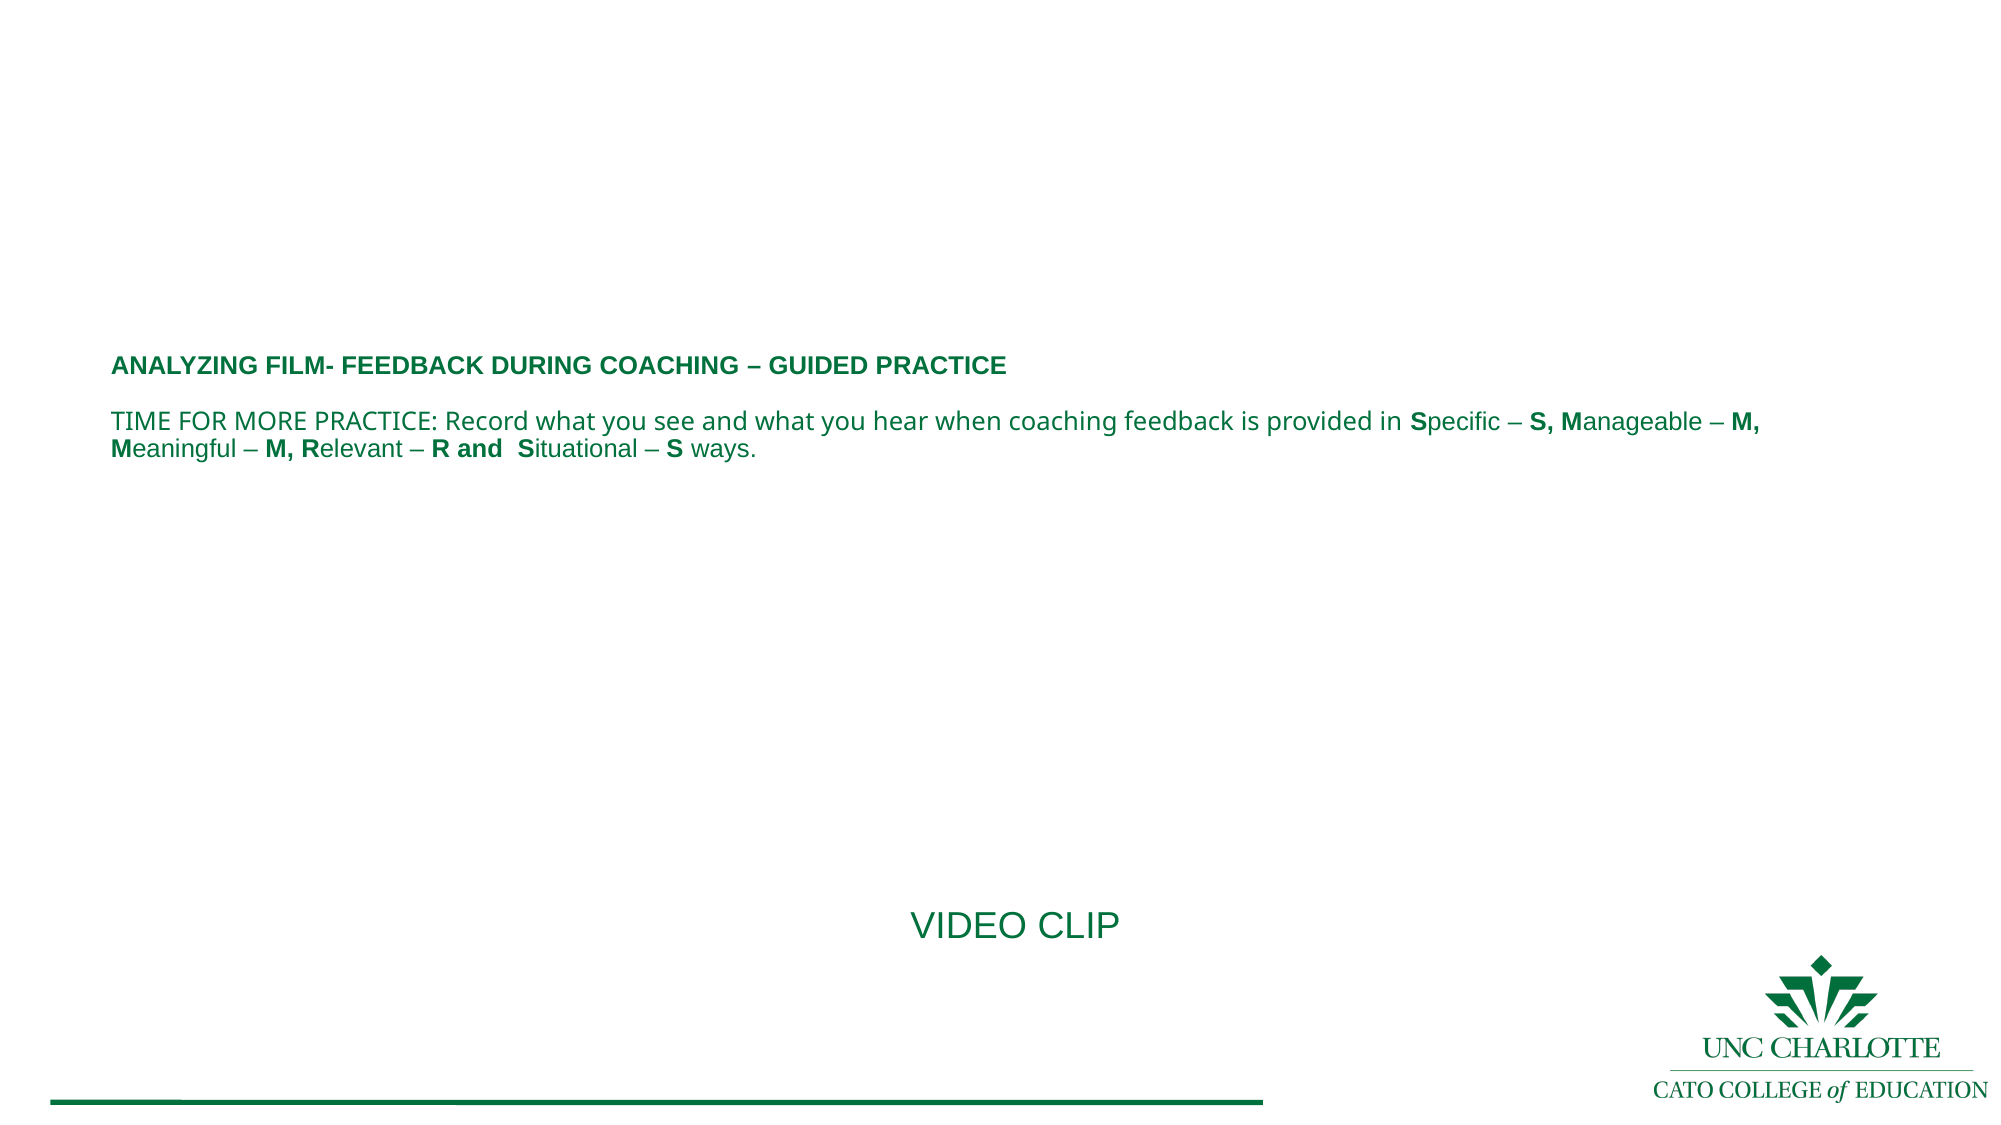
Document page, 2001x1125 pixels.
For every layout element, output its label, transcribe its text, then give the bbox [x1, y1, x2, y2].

picture [1654, 955, 1988, 1103]
text_box VIDEO CLIP [895, 713, 1136, 954]
title ANALYZING FILM- FEEDBACK DURING COACHING – GUIDED PRACTICE TIME FOR MORE PRACTICE: Record what you see and what you hear when coaching feedback is provided in Specific – S, Manageable – M, Meaningful – M, Relevant – R and Situational – S ways. [95, 314, 1821, 533]
